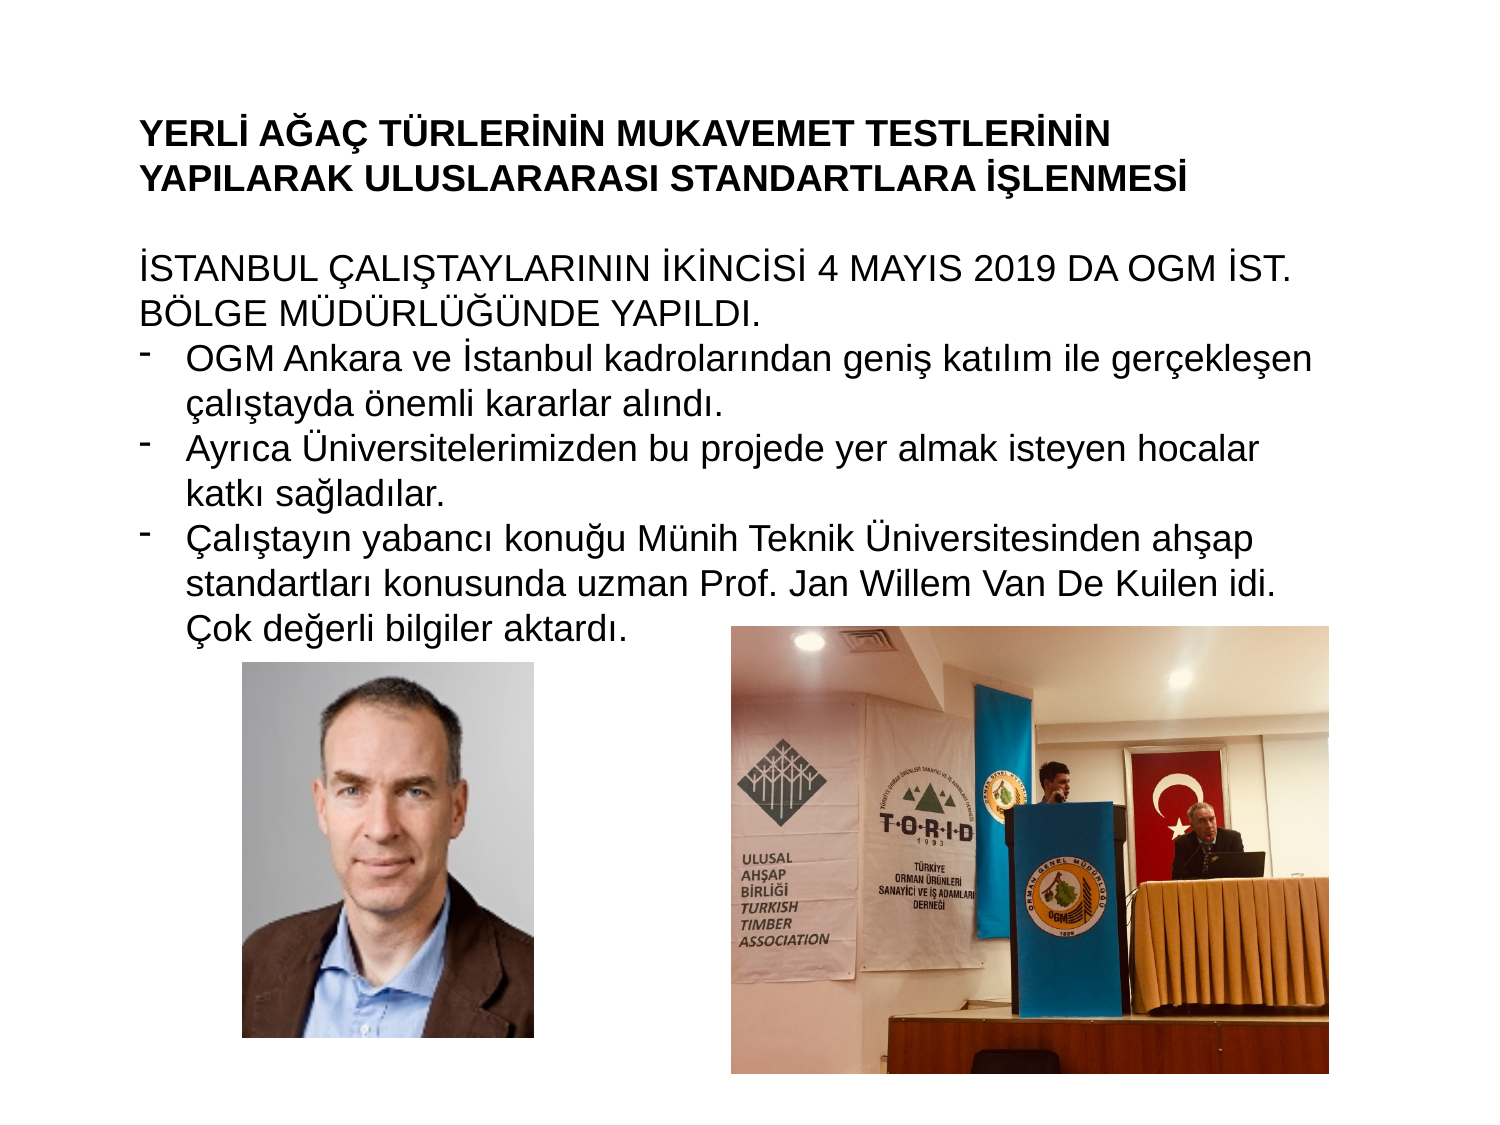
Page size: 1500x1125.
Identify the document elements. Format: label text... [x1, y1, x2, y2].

picture [731, 625, 1329, 1074]
picture [241, 661, 534, 1038]
text_box YERLİ AĞAÇ TÜRLERİNİN MUKAVEMET TESTLERİNİN YAPILARAK ULUSLARARASI STANDARTLARA İŞLENMESİ İSTANBUL ÇALIŞTAYLARININ İKİNCİSİ 4 MAYIS 2019 DA OGM İST. BÖLGE MÜDÜRLÜĞÜNDE YAPILDI. OGM Ankara ve İstanbul kadrolarından geniş katılım ile gerçekleşen çalıştayda önemli kararlar alındı. Ayrıca Üniversitelerimizden bu projede yer almak isteyen hocalar katkı sağladılar. Çalıştayın yabancı konuğu Münih Teknik Üniversitesinden ahşap standartları konusunda uzman Prof. Jan Willem Van De Kuilen idi. Çok değerli bilgiler aktardı. [123, 101, 1341, 657]
